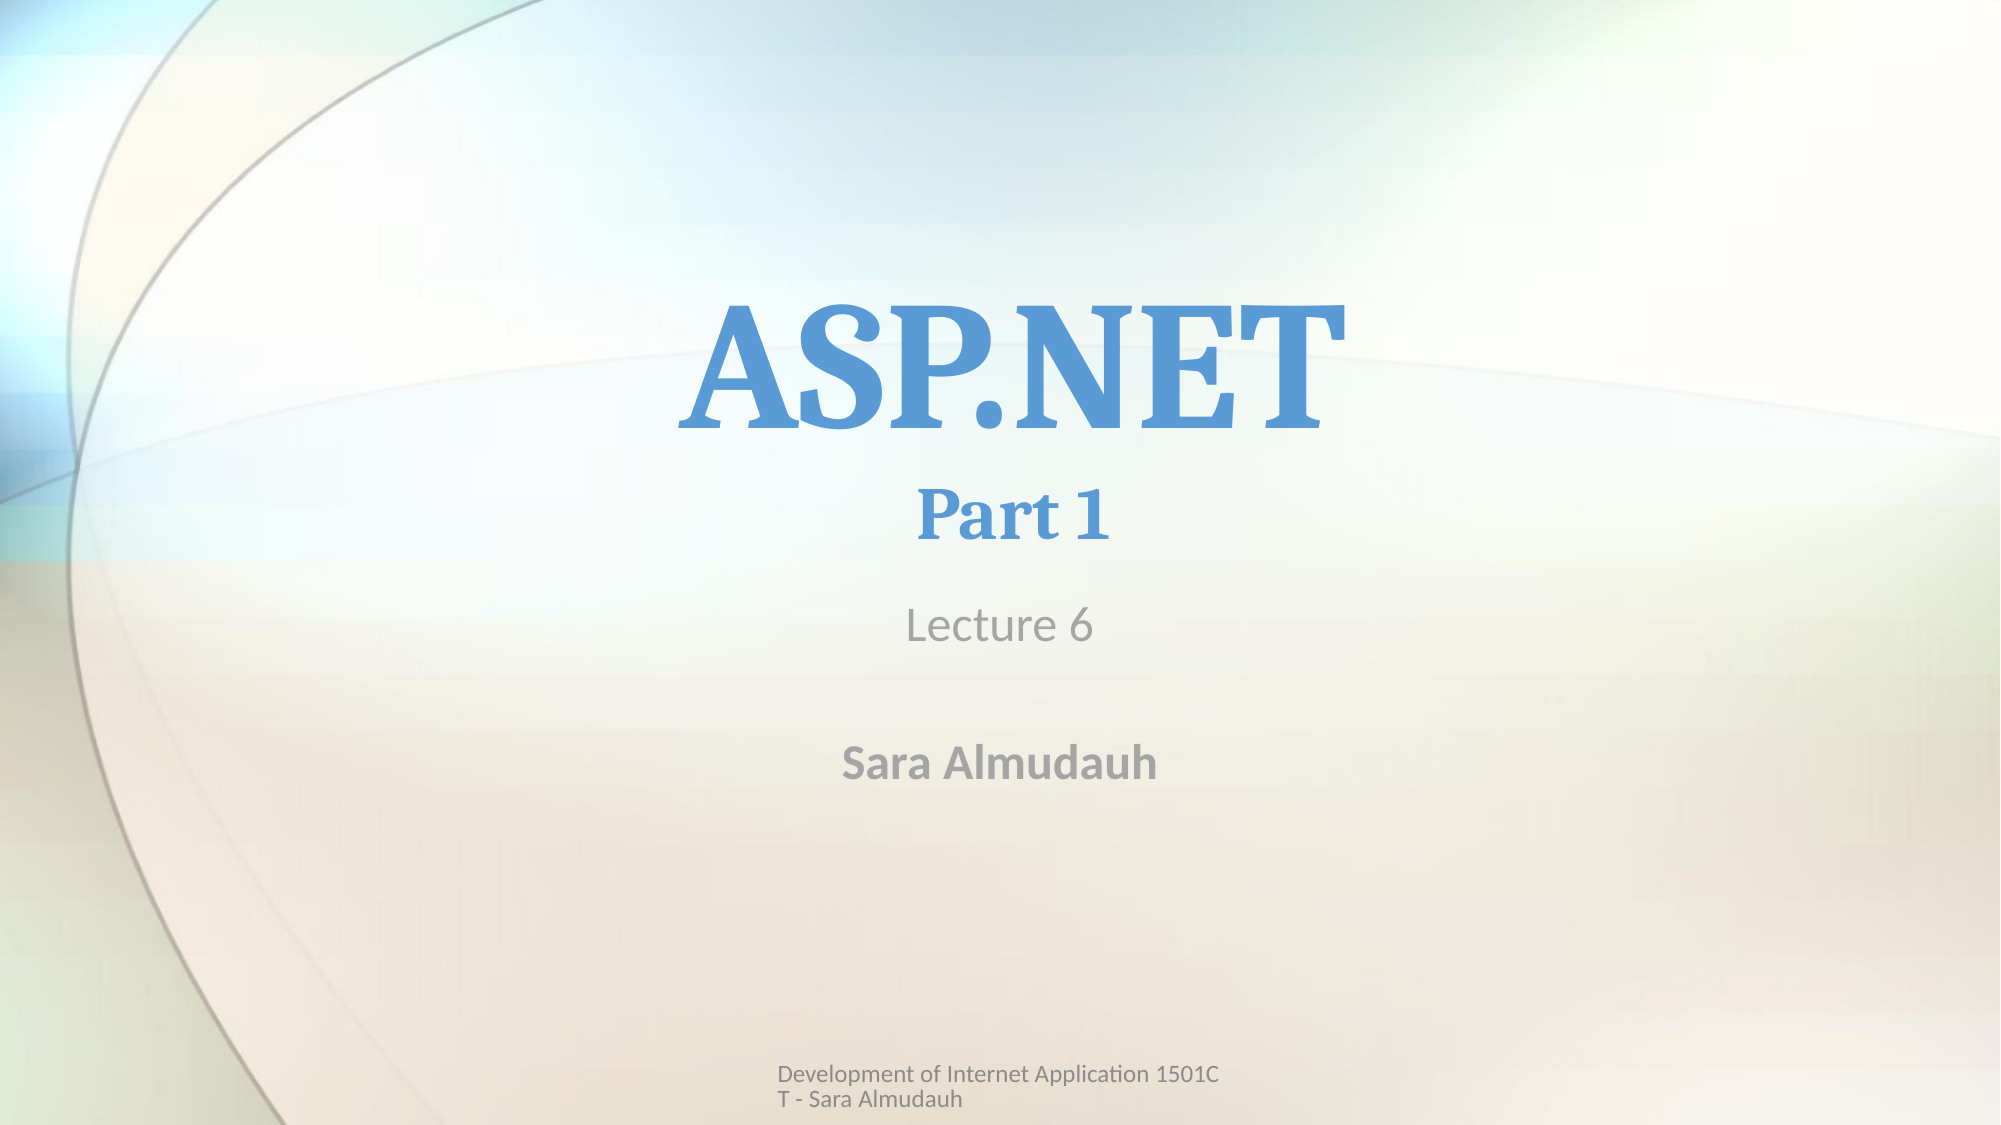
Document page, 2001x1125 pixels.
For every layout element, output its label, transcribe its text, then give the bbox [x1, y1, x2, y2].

subtitle Lecture 6 Sara Almudauh [249, 590, 1750, 863]
picture [0, 0, 2001, 1125]
title ASP.NET Part 1 [249, 170, 1777, 563]
footer Development of Internet Application 1501CT - Sara Almudauh [762, 1042, 1238, 1103]
